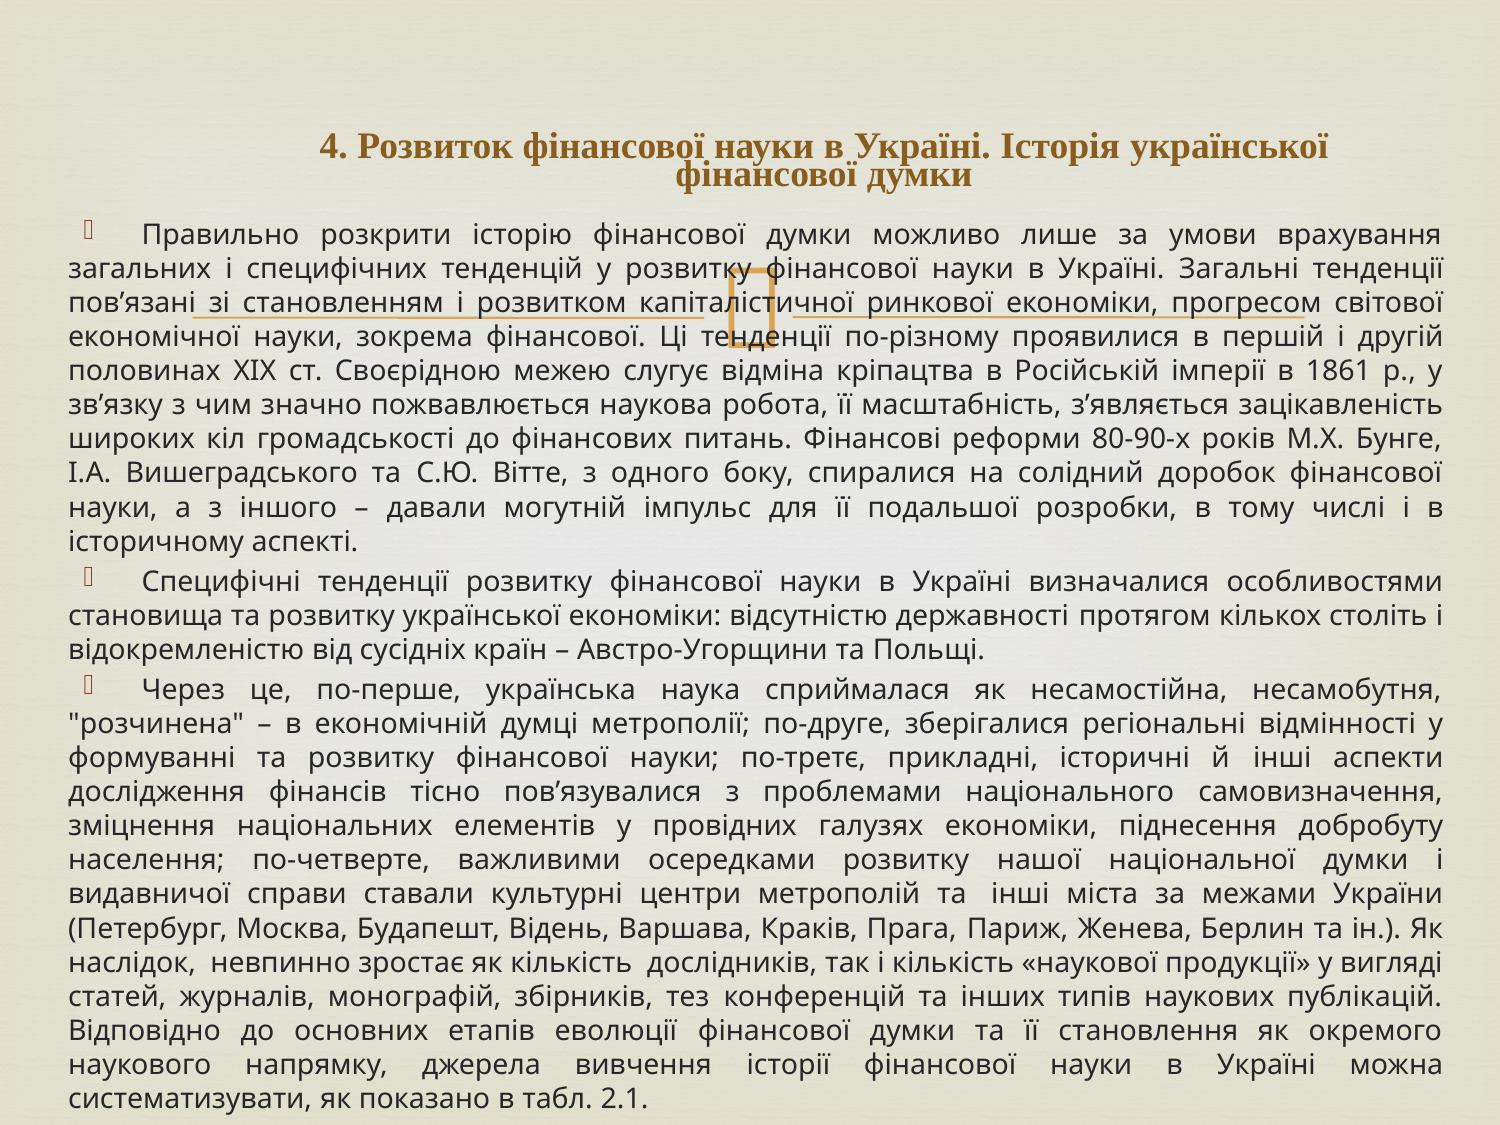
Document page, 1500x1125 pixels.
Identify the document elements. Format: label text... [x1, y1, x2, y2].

list Правильно розкрити історію фінансової думки можливо лише за умови врахування загальних і специфічних тенденцій у розвитку фінансової науки в Україні. Загальні тенденції пов’язані зі становленням і розвитком капіталістичної ринкової економіки, прогресом світової економічної науки, зокрема фінансової. Ці тенденції по-різному проявилися в першій і другій половинах ХІХ ст. Своєрідною межею слугує відміна кріпацтва в Російській імперії в 1861 р., у зв’язку з чим значно пожвавлюється наукова робота, її масштабність, з’являється зацікавленість широких кіл громадськості до фінансових питань. Фінансові реформи 80-90-х років М.Х. Бунге, І.А. Вишеградського та С.Ю. Вітте, з одного боку, спиралися на солідний доробок фінансової науки, а з іншого – давали могутній імпульс для її подальшої розробки, в тому числі і в історичному аспекті. Специфічні тенденції розвитку фінансової науки в Україні визначалися особливостями становища та розвитку української економіки: відсутністю державності протягом кількох століть і відокремленістю від сусідніх країн – Австро-Угорщини та Польщі. Через це, по-перше, українська наука сприймалася як несамостійна, несамобутня, "розчинена" – в економічній думці метрополії; по-друге, зберігалися регіональні відмінності у формуванні та розвитку фінансової науки; по-третє, прикладні, історичні й інші аспекти дослідження фінансів тісно пов’язувалися з проблемами національного самовизначення, зміцнення національних елементів у провідних галузях економіки, піднесення добробуту населення; по-четверте, важливими осередками розвитку нашої національної думки і видавничої справи ставали культурні центри метрополій та інші міста за межами України (Петербург, Москва, Будапешт, Відень, Варшава, Краків, Прага, Париж, Женева, Берлин та ін.). Як наслідок, невпинно зростає як кількість дослідників, так і кількість «наукової продукції» у вигляді статей, журналів, монографій, збірників, тез конференцій та інших типів наукових публікацій. Відповідно до основних етапів еволюції фінансової думки та її становлення як окремого наукового напрямку, джерела вивчення історії фінансової науки в Україні можна систематизувати, як показано в табл. 2.1. [5, 208, 1500, 1125]
title 4. Розвиток фінансової науки в Україні. Історія української фінансової думки [112, 93, 1386, 267]
